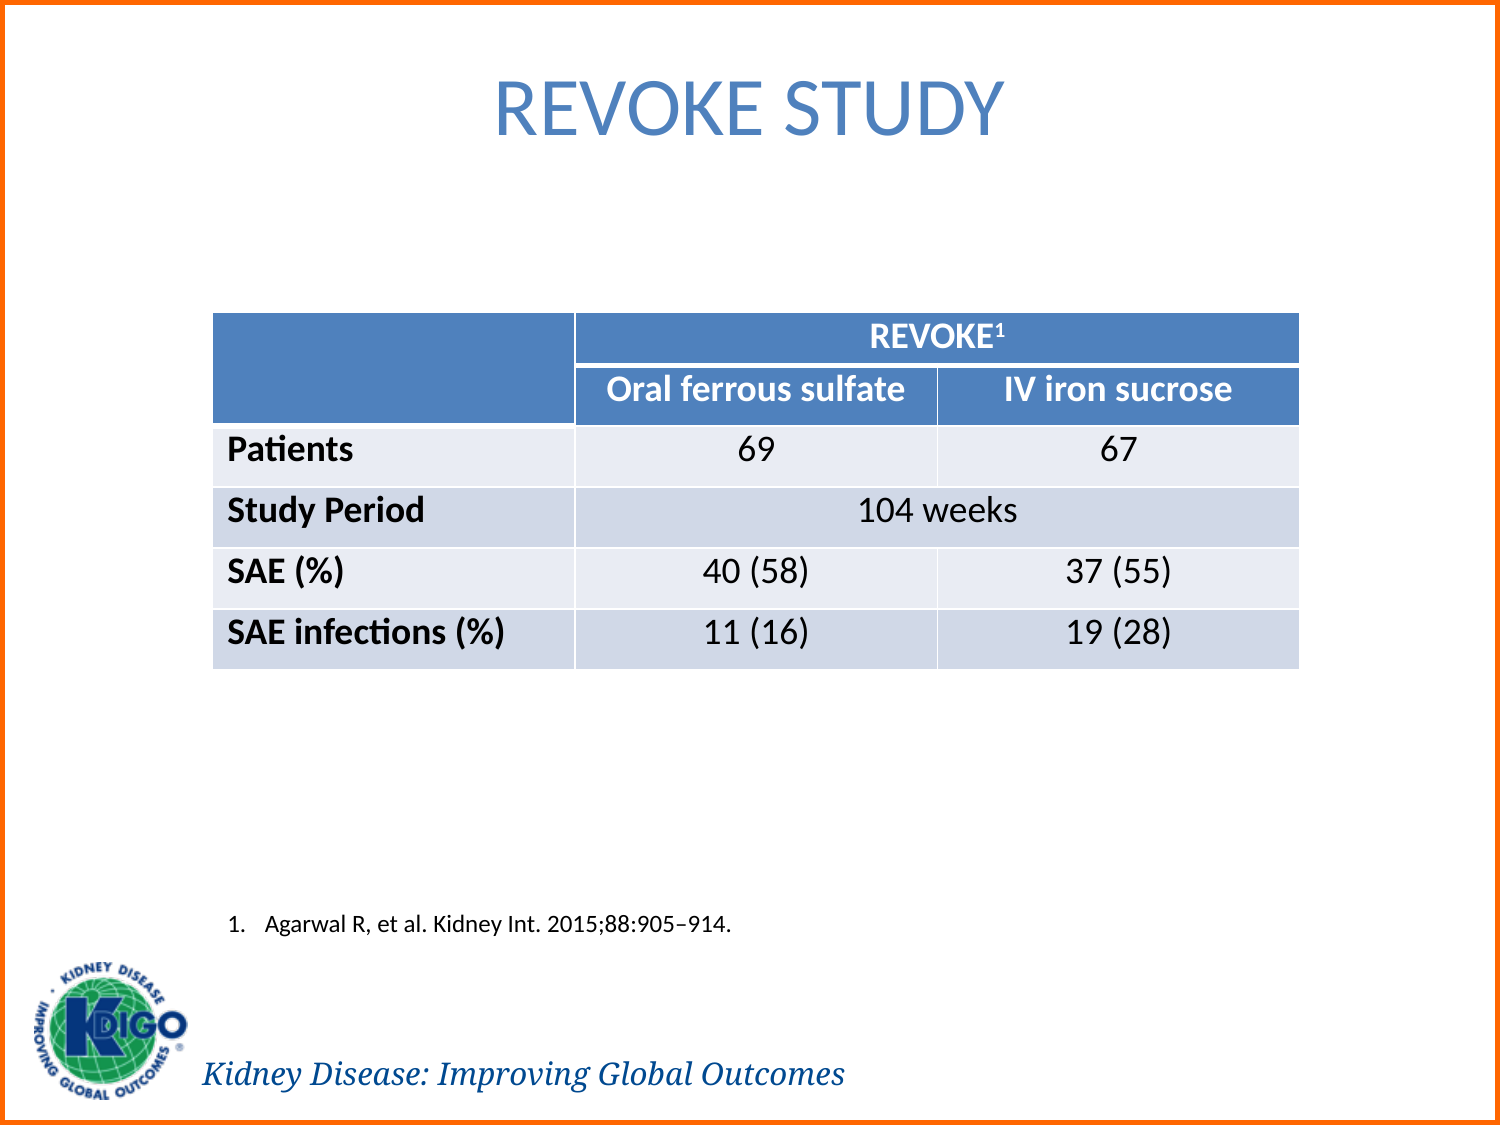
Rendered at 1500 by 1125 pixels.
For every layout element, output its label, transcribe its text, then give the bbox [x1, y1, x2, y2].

table_cell Patients [213, 429, 574, 486]
table_cell IV iron sucrose [938, 368, 1299, 425]
table_cell 40 (58) [576, 549, 937, 608]
table_cell Oral ferrous sulfate [576, 368, 937, 425]
table_cell SAE infections (%) [213, 610, 574, 669]
picture [34, 962, 188, 1100]
table_cell 19 (28) [938, 610, 1299, 669]
table_header [213, 313, 574, 423]
table_cell 67 [938, 427, 1299, 486]
table_cell Study Period [213, 488, 574, 547]
text_box Agarwal R, et al. Kidney Int. 2015;88:905–914. [212, 899, 1438, 975]
table_cell 104 weeks [576, 488, 1299, 547]
table_cell SAE (%) [213, 549, 574, 608]
title REVOKE Study [75, 45, 1425, 233]
table_cell 37 (55) [938, 549, 1299, 608]
table_cell 69 [576, 427, 937, 486]
table_header REVOKE1 [576, 313, 1299, 363]
table_cell 11 (16) [576, 610, 937, 669]
